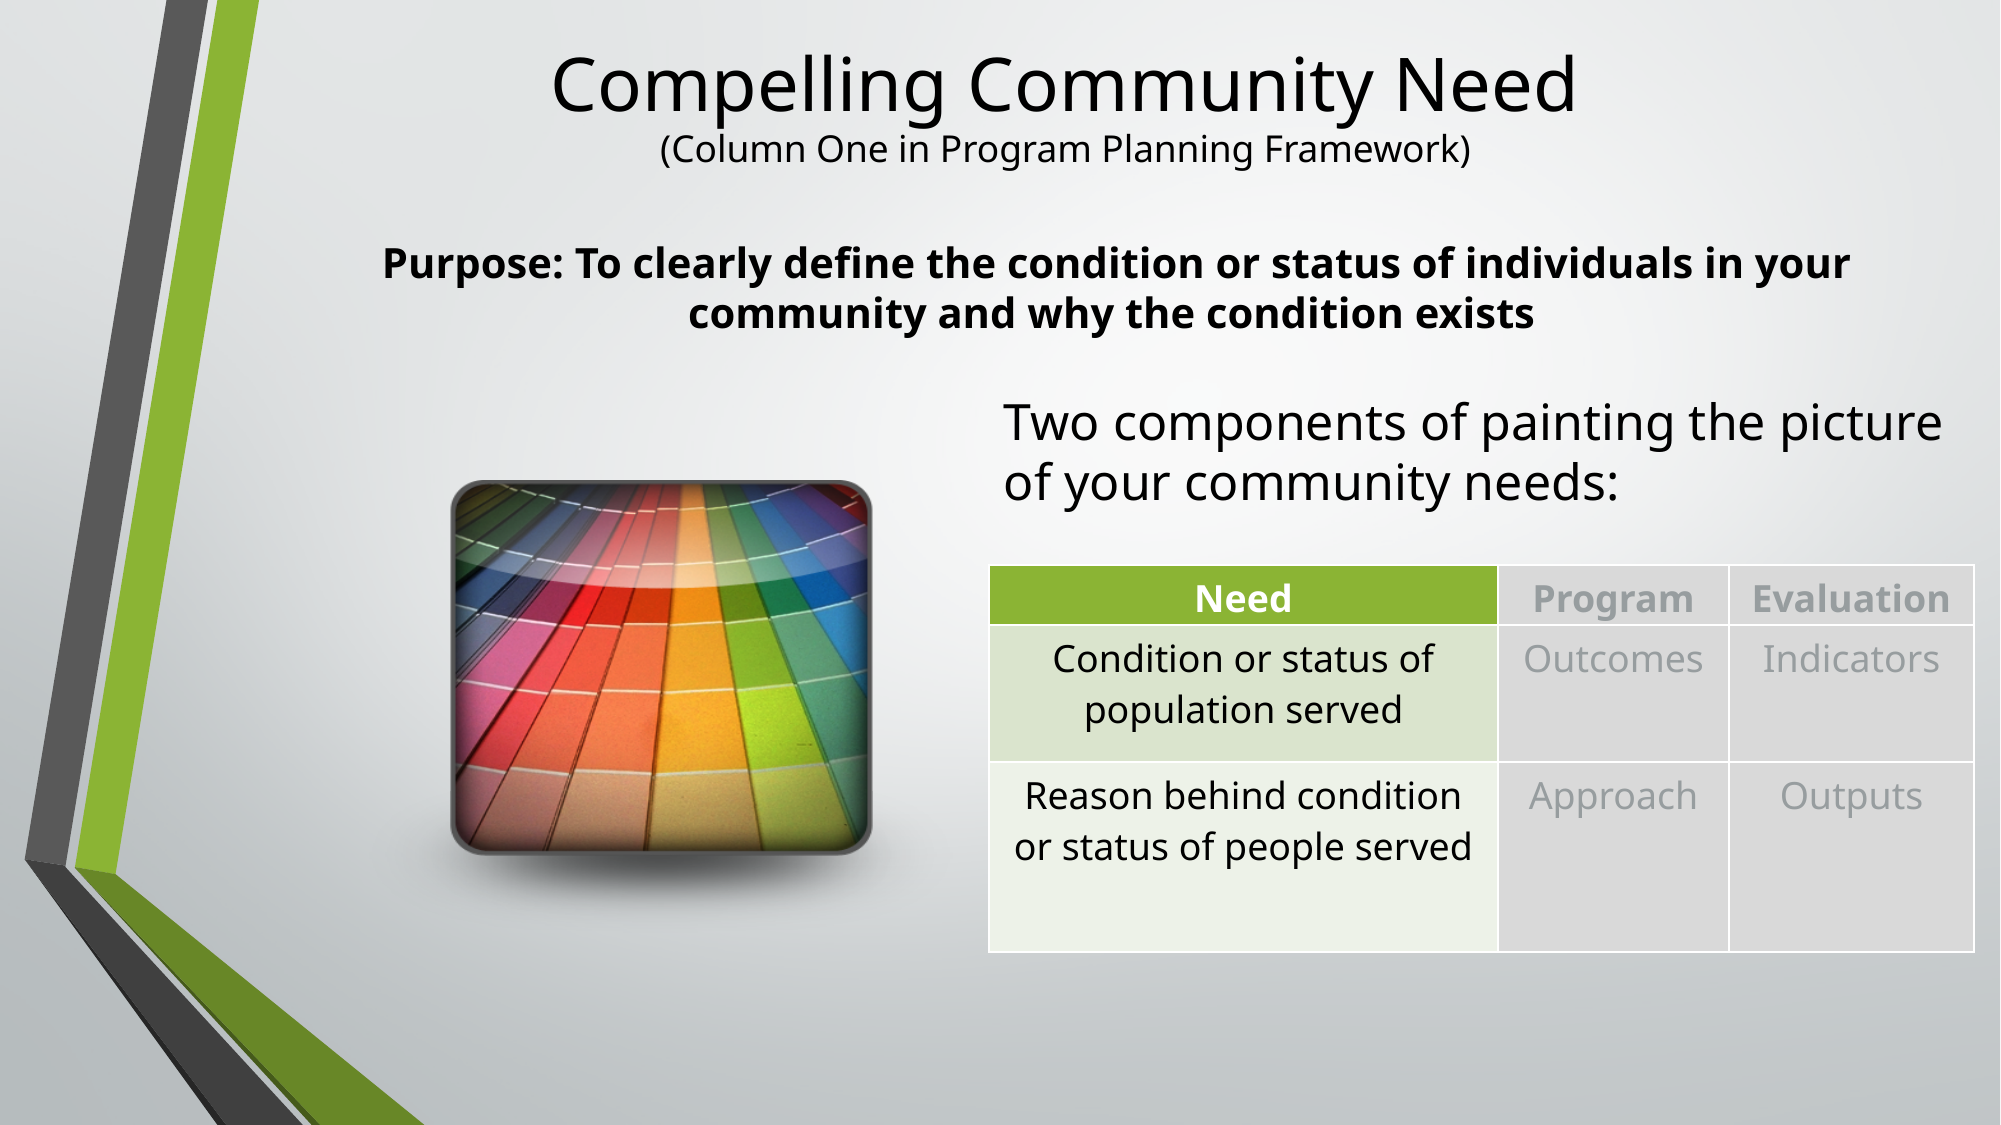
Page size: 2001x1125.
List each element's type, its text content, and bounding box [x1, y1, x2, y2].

table_header Need [990, 566, 1497, 624]
picture [369, 479, 954, 934]
text_box Purpose: To clearly define the condition or status of individuals in your community and why the condition exists [294, 229, 1940, 345]
table_cell Reason behind condition or status of people served [990, 763, 1497, 951]
table_cell Approach [1499, 763, 1728, 951]
table_header Program [1499, 566, 1728, 624]
table_cell Outcomes [1499, 626, 1728, 761]
table_cell Outputs [1730, 763, 1973, 951]
table_cell Indicators [1730, 626, 1973, 761]
title Compelling Community Need (Column One in Program Planning Framework) [243, 28, 1888, 179]
list Two components of painting the picture of your community needs: [989, 353, 1975, 549]
table_cell Condition or status of population served [990, 626, 1497, 761]
table_header Evaluation [1730, 566, 1973, 624]
